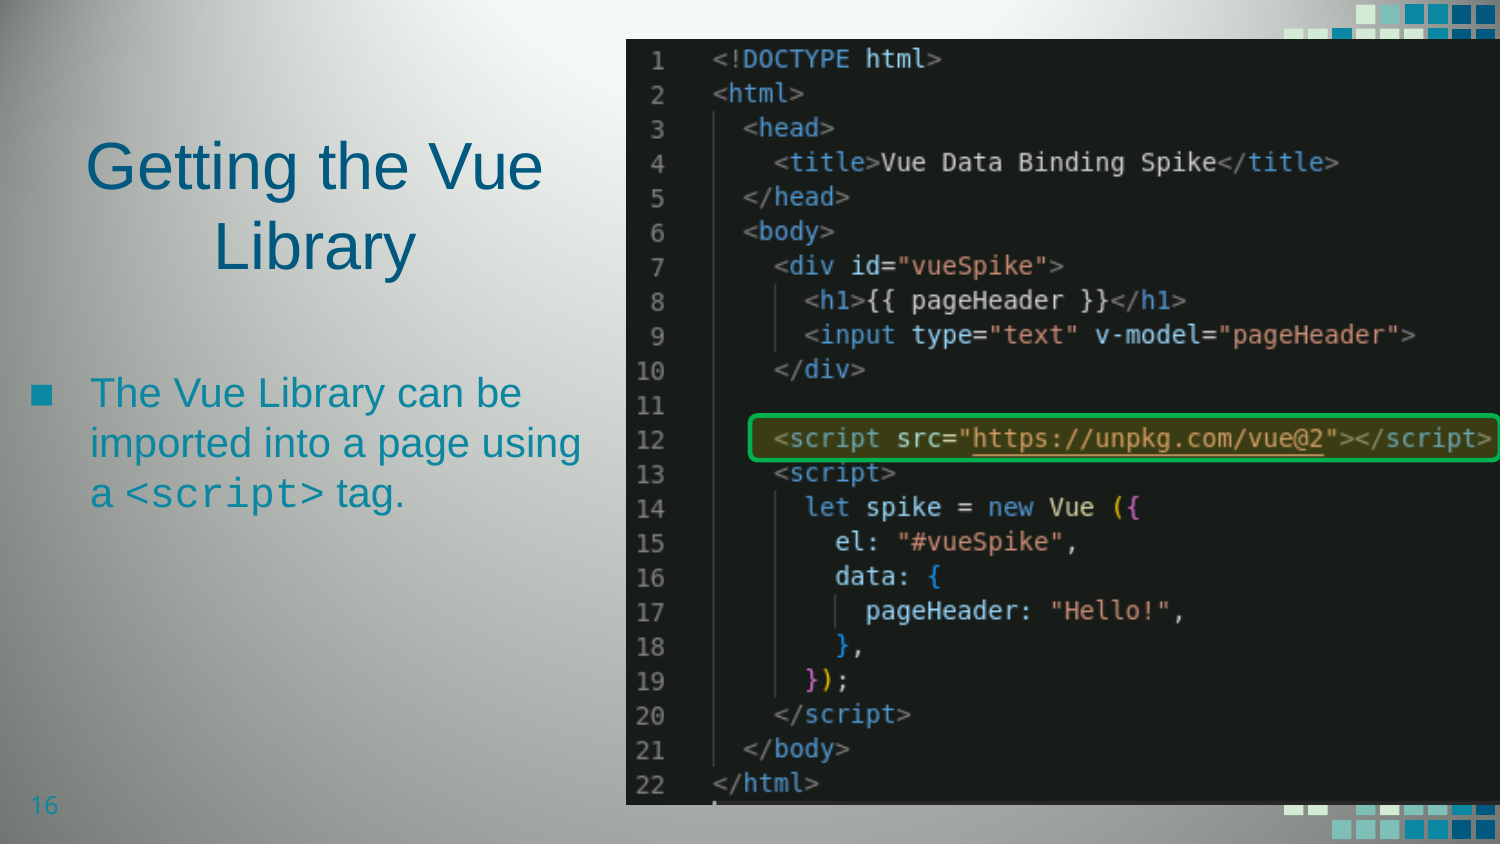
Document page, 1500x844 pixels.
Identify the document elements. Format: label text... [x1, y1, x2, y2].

picture [0, 0, 1500, 844]
title Getting the Vue Library [9, 23, 622, 299]
list The Vue Library can be imported into a page using a <script> tag. [0, 350, 617, 844]
